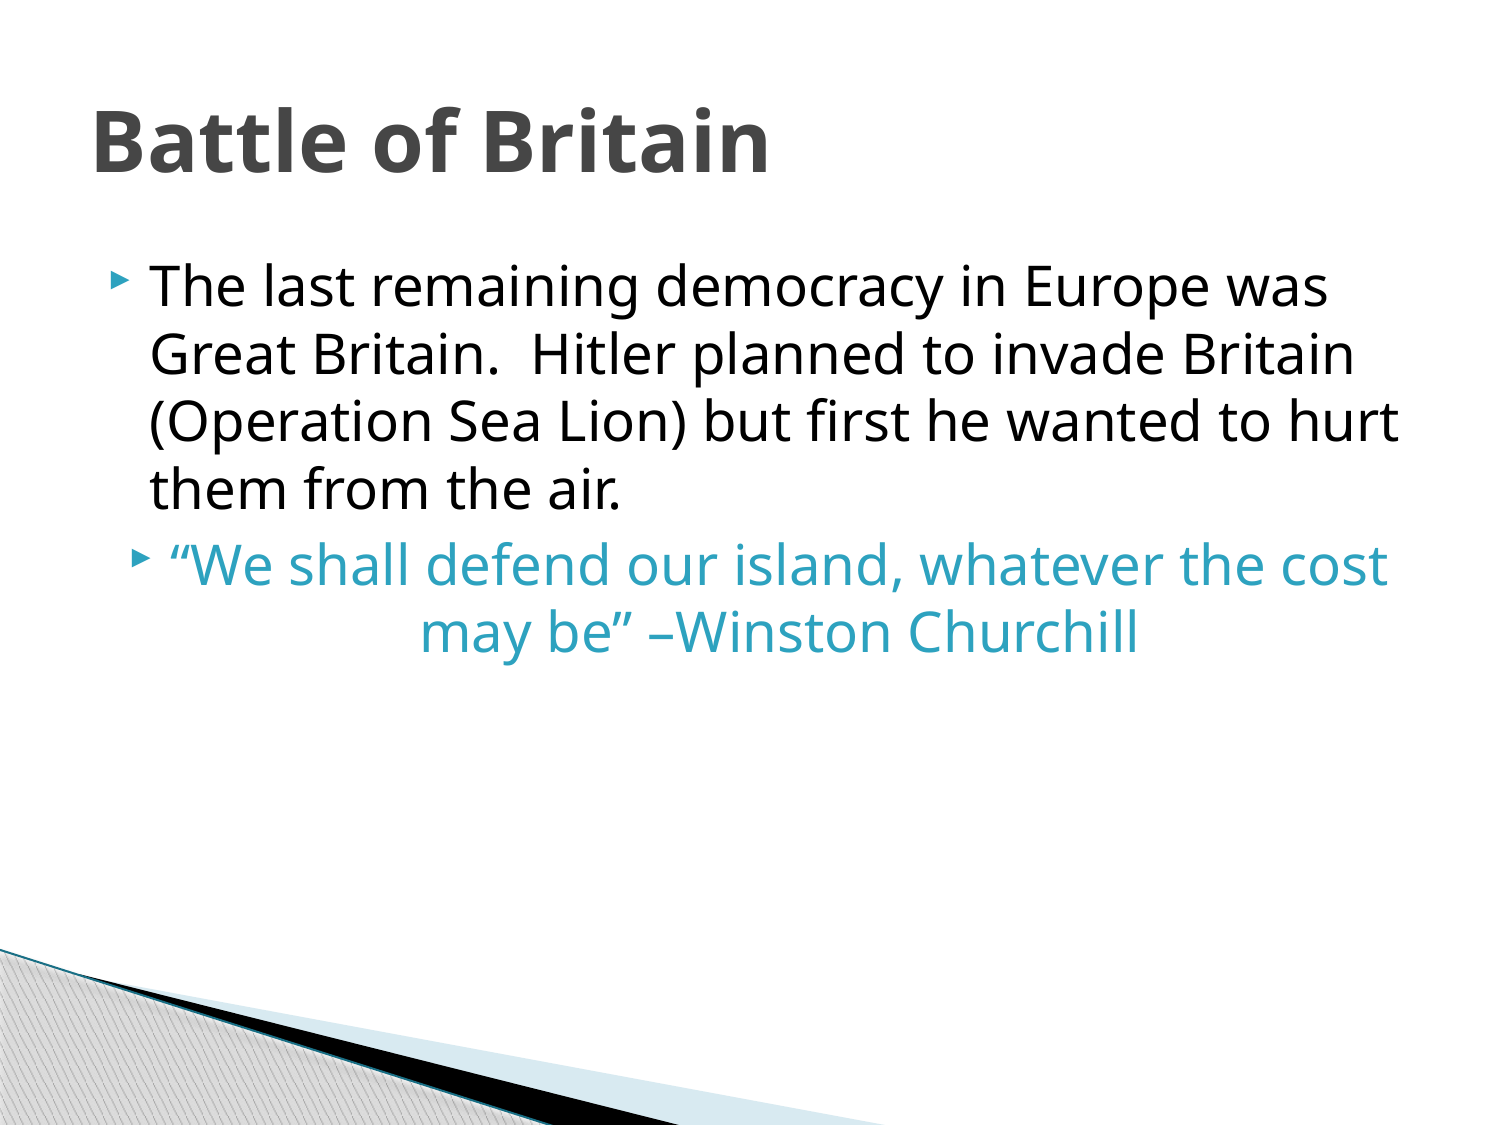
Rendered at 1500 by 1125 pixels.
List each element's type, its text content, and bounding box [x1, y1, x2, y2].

title Battle of Britain [75, 45, 1425, 233]
list The last remaining democracy in Europe was Great Britain. Hitler planned to invade Britain (Operation Sea Lion) but first he wanted to hurt them from the air. “We shall defend our island, whatever the cost may be” –Winston Churchill [75, 243, 1425, 986]
